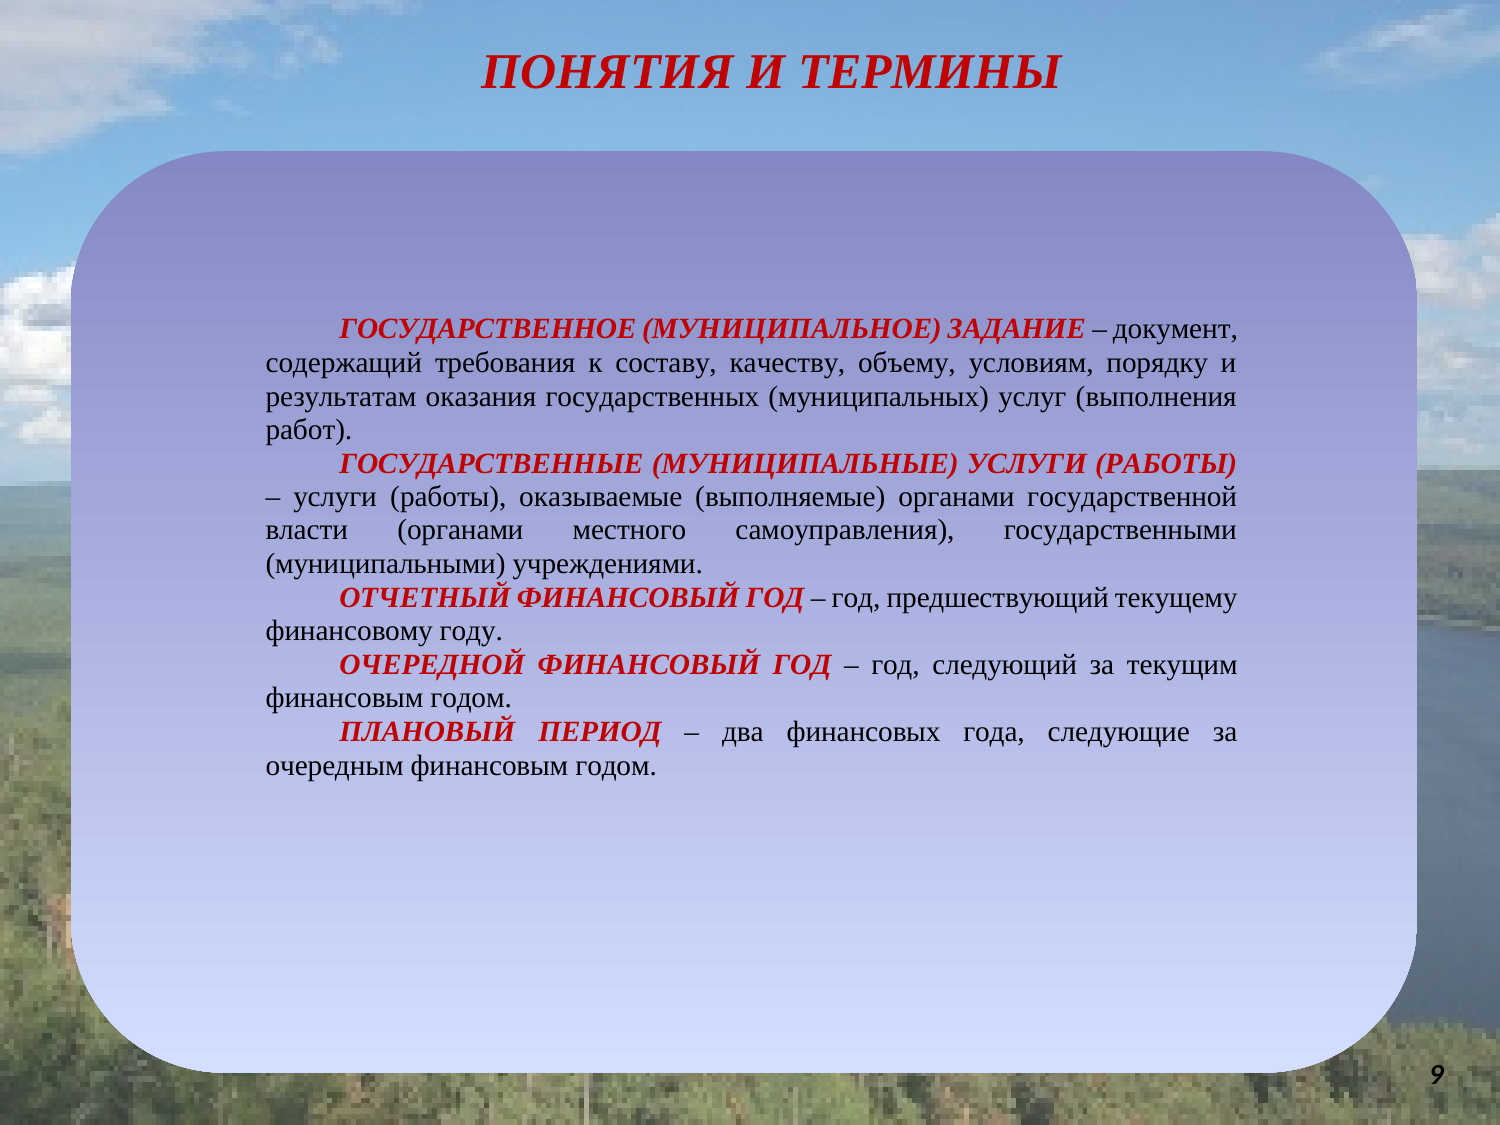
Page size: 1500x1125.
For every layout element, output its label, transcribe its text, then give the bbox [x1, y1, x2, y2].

picture [265, 311, 1241, 850]
text_box ПОНЯТИЯ И ТЕРМИНЫ [100, 30, 1388, 106]
text_box ОБЩИЕ ХАРАКТЕРИСТИКИ БЮДЖЕТА Доходы и расходы консолидированного бюджета Богучанского района (в тыс. рублей) [0, 0, 1500, 1125]
slide_number 9 [1074, 1042, 1459, 1103]
text_box [68, 149, 1420, 1075]
